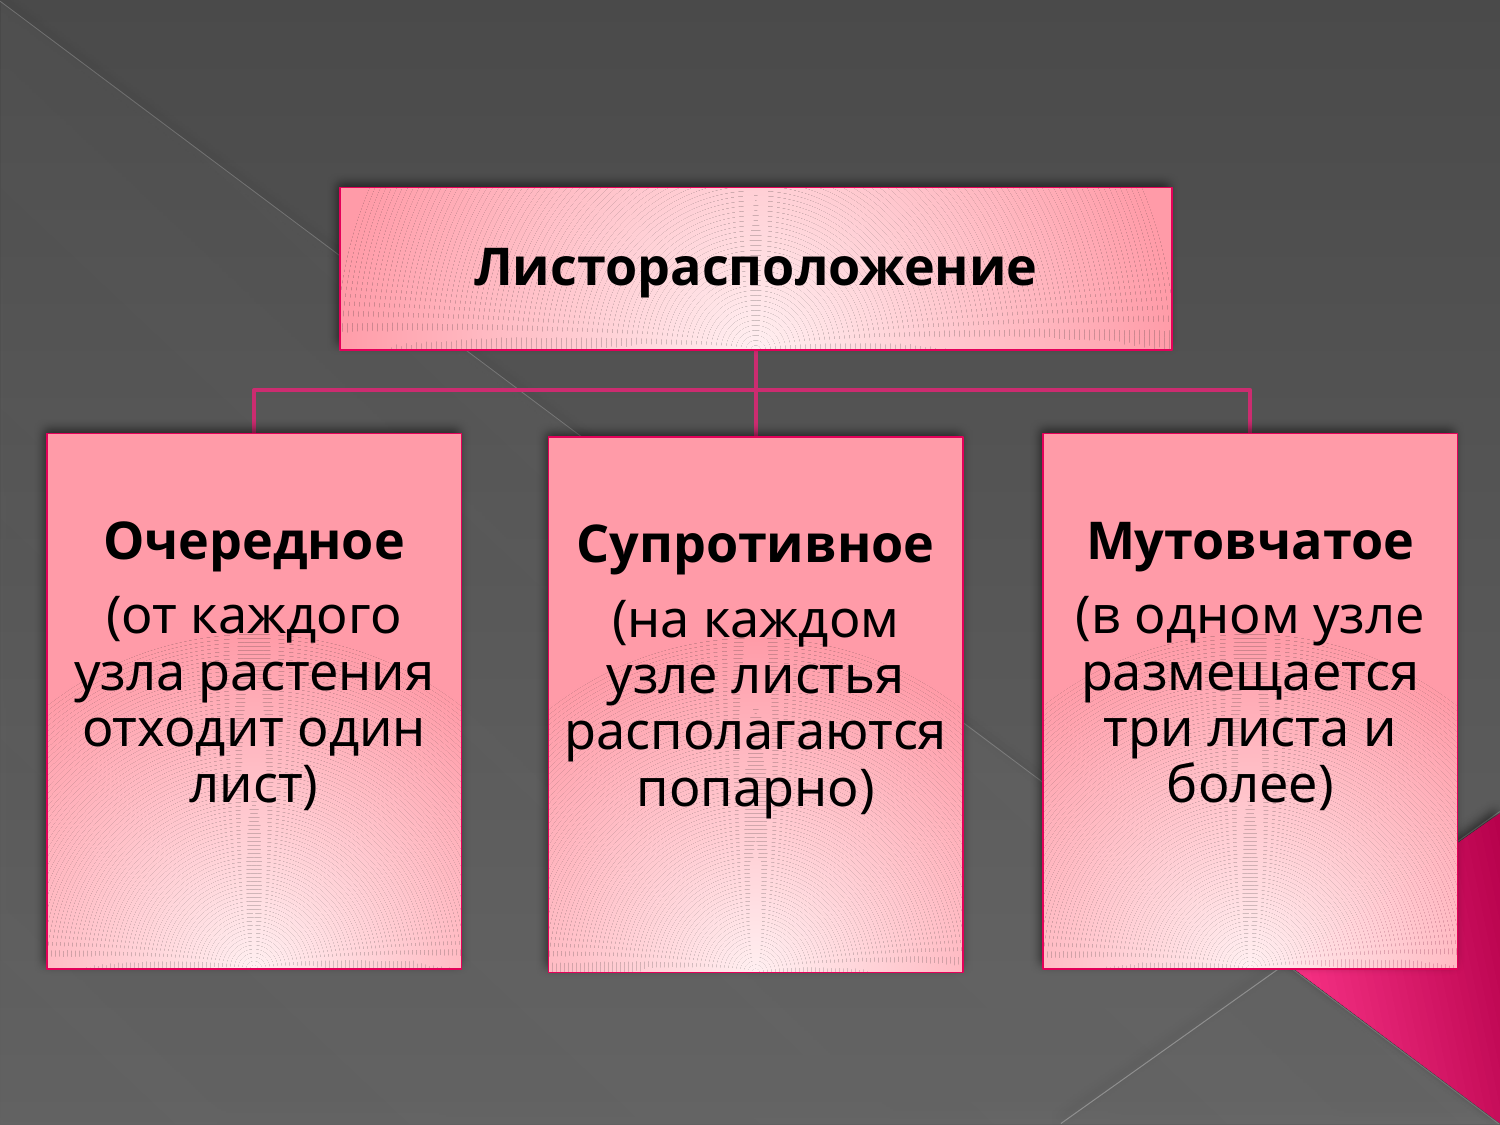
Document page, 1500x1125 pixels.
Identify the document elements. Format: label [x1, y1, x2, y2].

text_box [46, 81, 1466, 1079]
